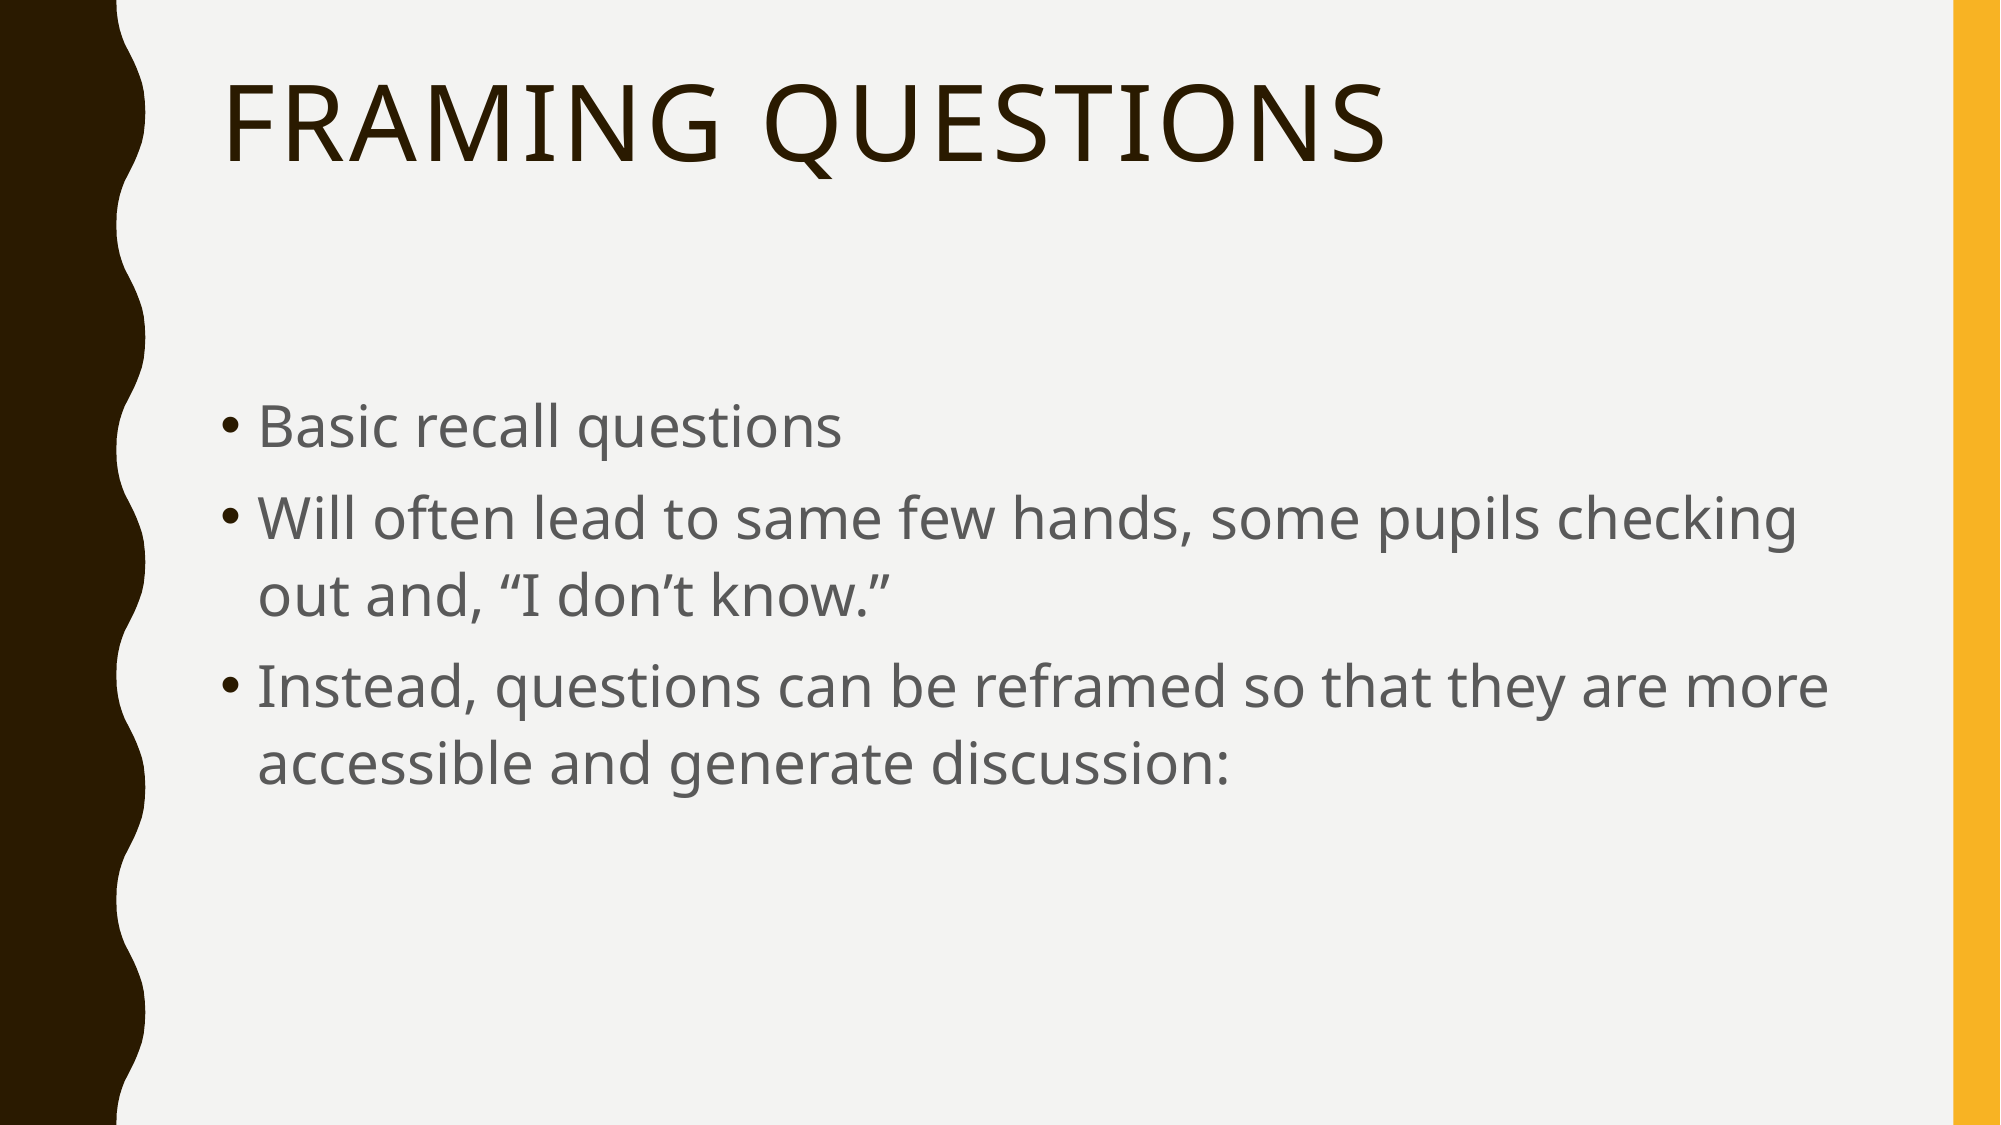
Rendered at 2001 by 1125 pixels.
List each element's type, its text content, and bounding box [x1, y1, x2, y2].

list Basic recall questions Will often lead to same few hands, some pupils checking out and, “I don’t know.” Instead, questions can be reframed so that they are more accessible and generate discussion: [205, 375, 1875, 965]
title Framing Questions [205, 62, 1875, 308]
